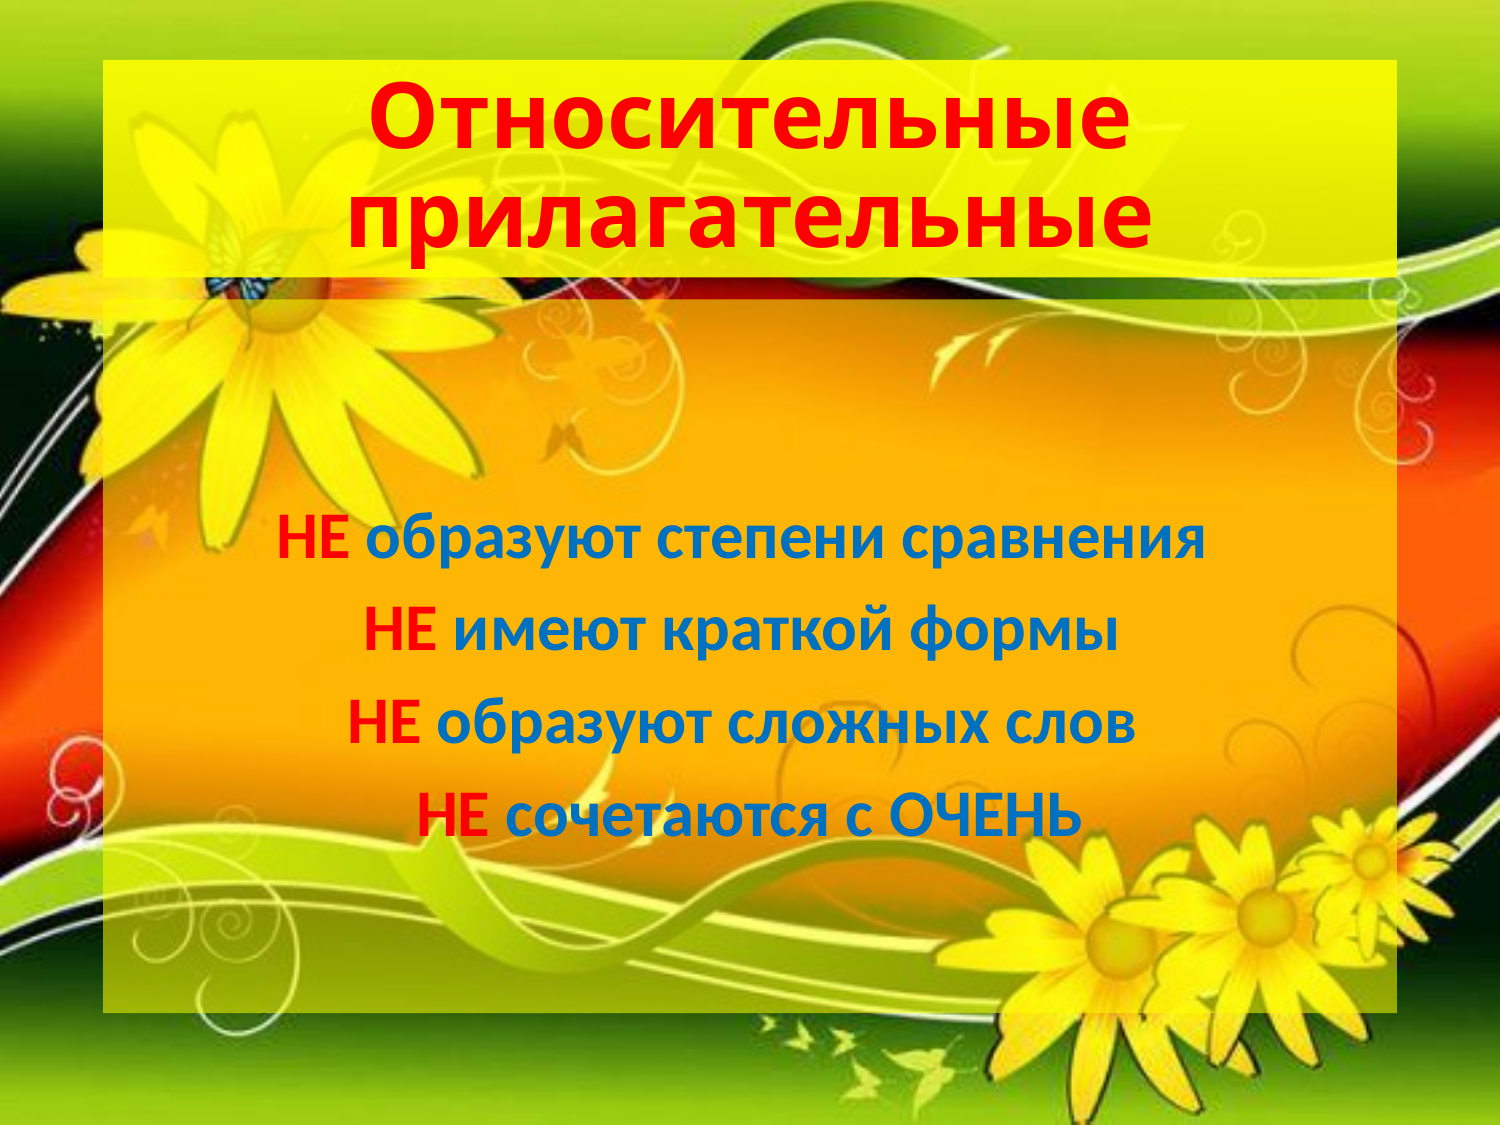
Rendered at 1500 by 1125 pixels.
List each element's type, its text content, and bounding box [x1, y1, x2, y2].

list НЕ образуют степени сравнения НЕ имеют краткой формы НЕ образуют сложных слов НЕ сочетаются с ОЧЕНЬ [103, 299, 1397, 1014]
picture [0, 0, 1500, 1125]
title Относительные прилагательные [103, 59, 1397, 278]
